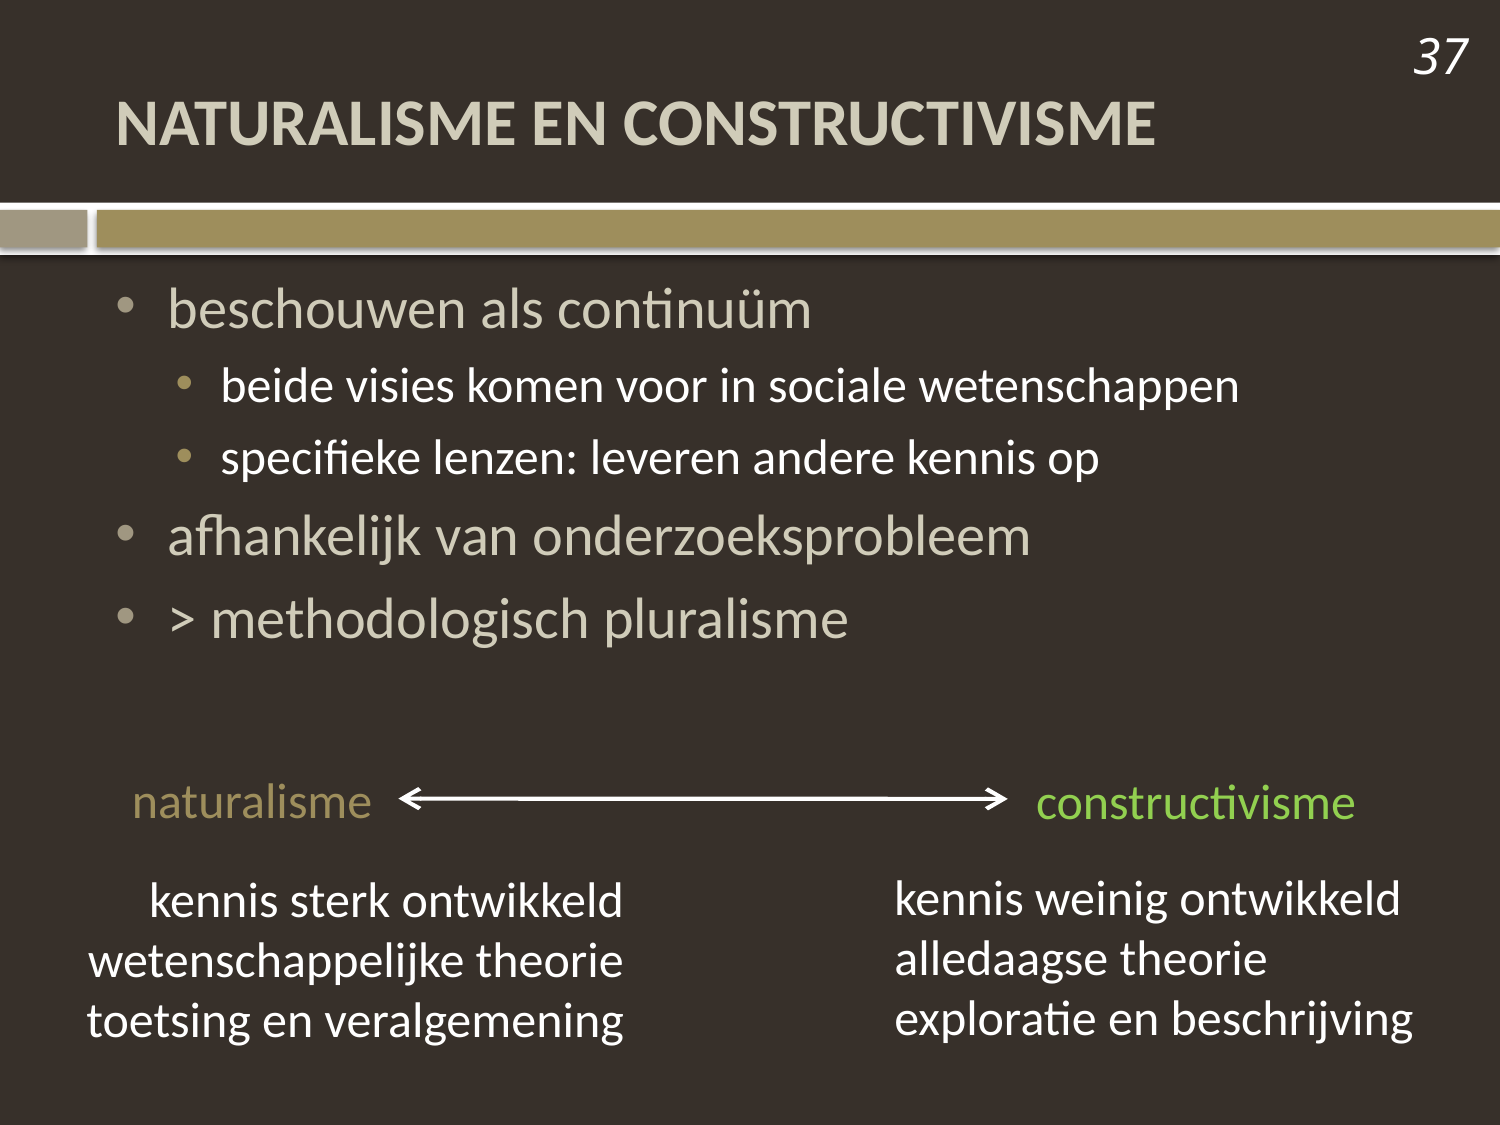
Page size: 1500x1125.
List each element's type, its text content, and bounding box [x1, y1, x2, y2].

text_box naturalisme [117, 760, 727, 836]
title naturalisme en constructivisme [100, 37, 1500, 201]
list beschouwen als continuüm beide visies komen voor in sociale wetenschappen specifieke lenzen: leveren andere kennis op afhankelijk van onderzoeksprobleem > methodologisch pluralisme [100, 262, 1454, 1091]
text_box kennis sterk ontwikkeld wetenschappelijke theorie toetsing en veralgemening [29, 859, 639, 1055]
text_box constructivisme [761, 761, 1372, 837]
slide_number 37 [1382, 0, 1500, 118]
text_box kennis weinig ontwikkeld alledaagse theorie exploratie en beschrijving [879, 857, 1430, 1053]
